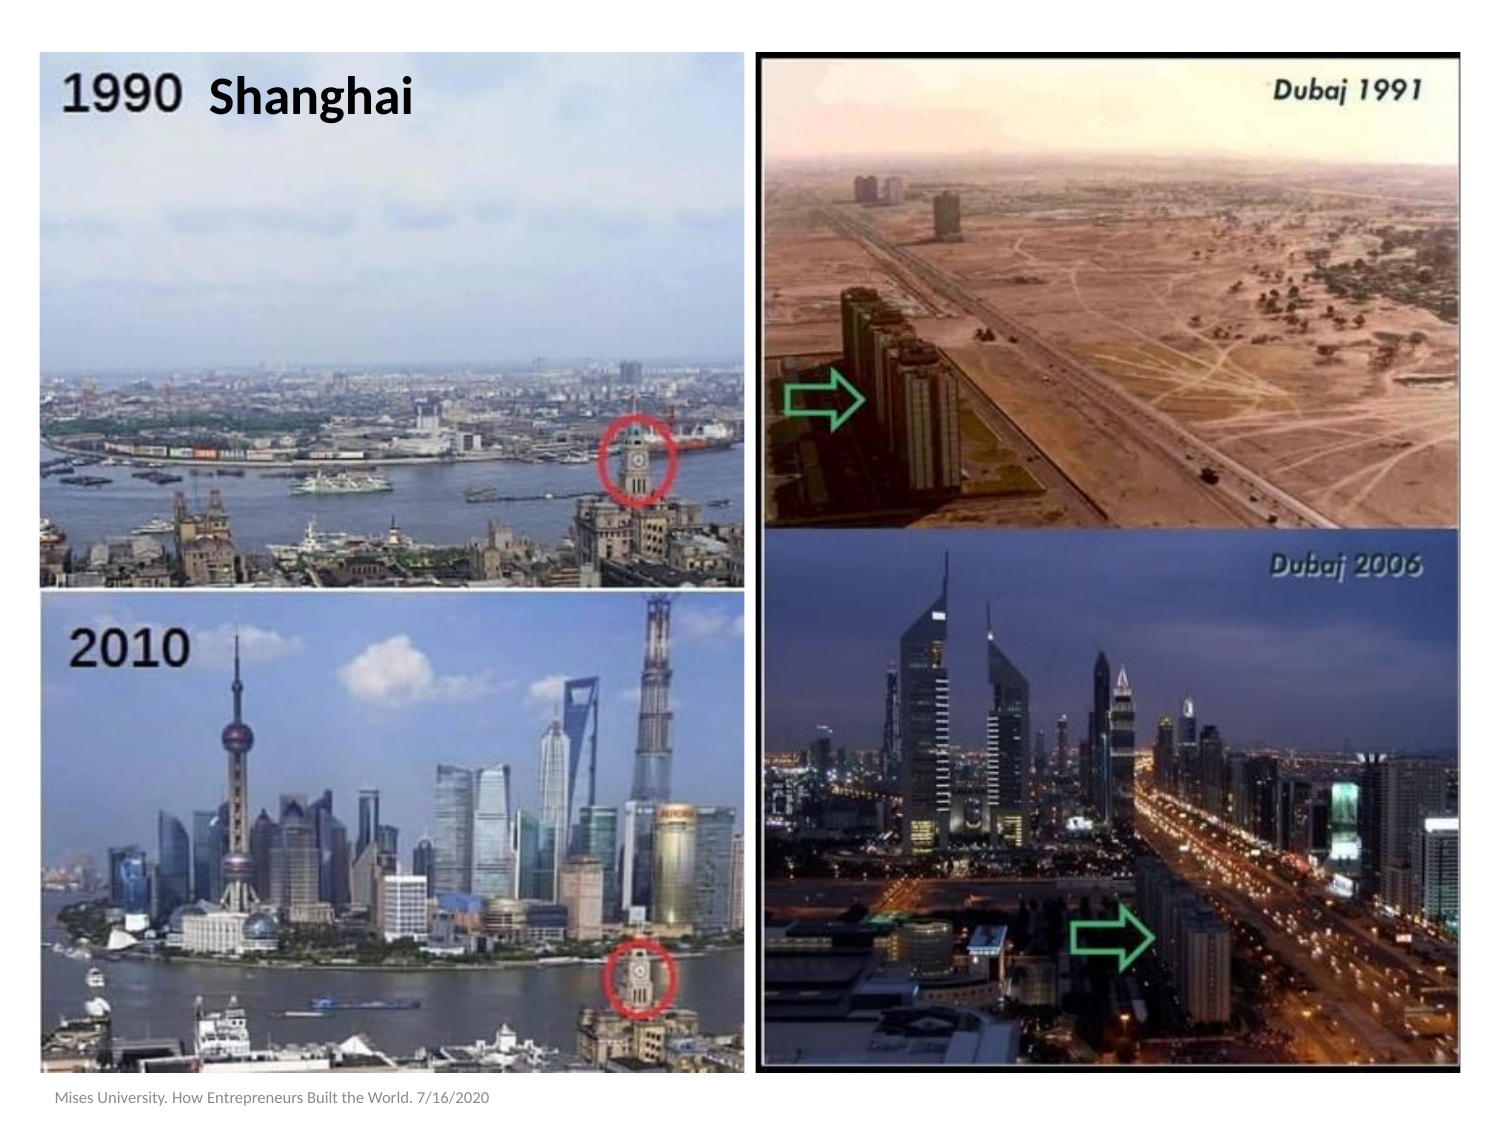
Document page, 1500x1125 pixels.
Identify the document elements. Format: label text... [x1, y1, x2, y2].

picture [39, 52, 745, 1073]
footer Mises University. How Entrepreneurs Built the World. 7/16/2020 [39, 1075, 546, 1121]
picture [755, 52, 1461, 1073]
